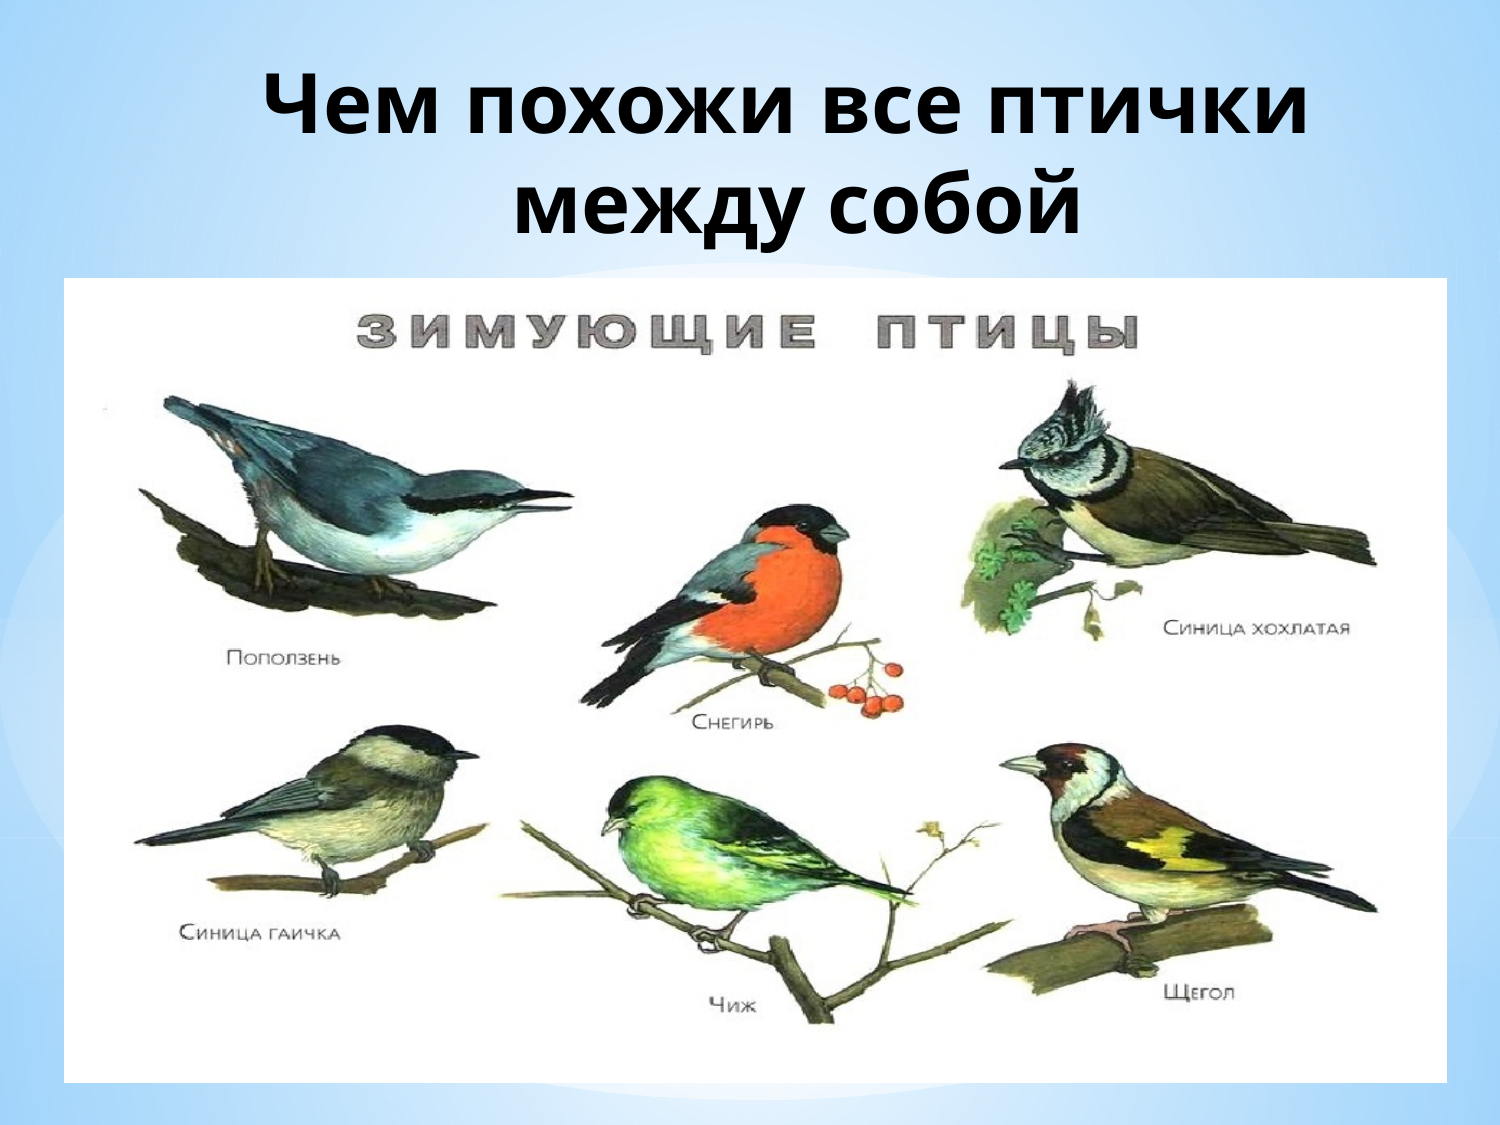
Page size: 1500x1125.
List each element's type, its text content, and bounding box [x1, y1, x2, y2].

picture [64, 278, 1448, 1083]
text_box Чем похожи все птички между собой [248, 42, 1349, 258]
